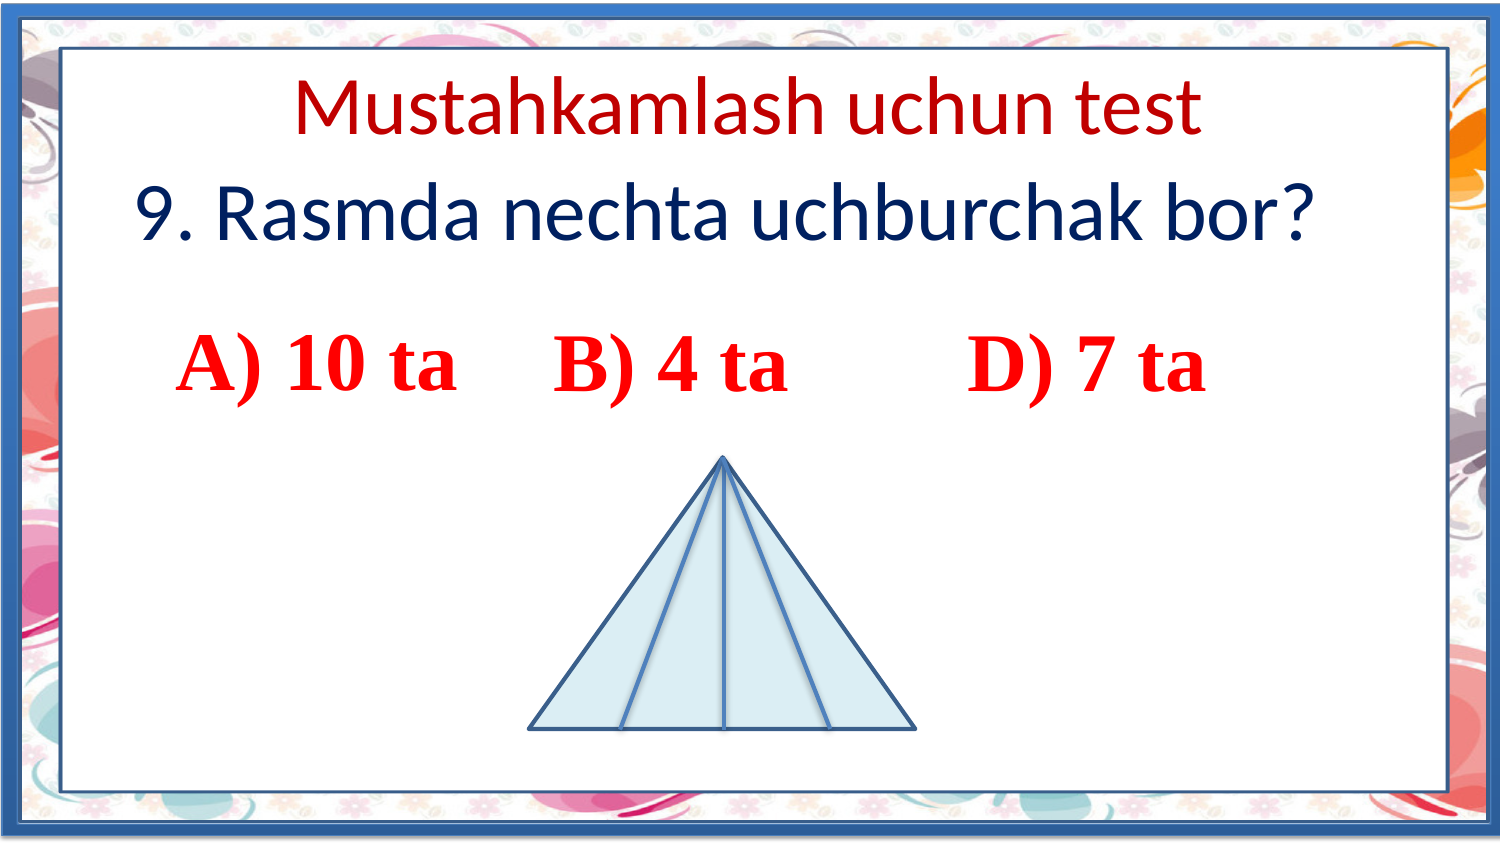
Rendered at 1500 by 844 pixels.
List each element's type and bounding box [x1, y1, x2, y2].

text_box [722, 457, 831, 730]
picture [0, 1, 1500, 844]
text_box [619, 456, 721, 730]
